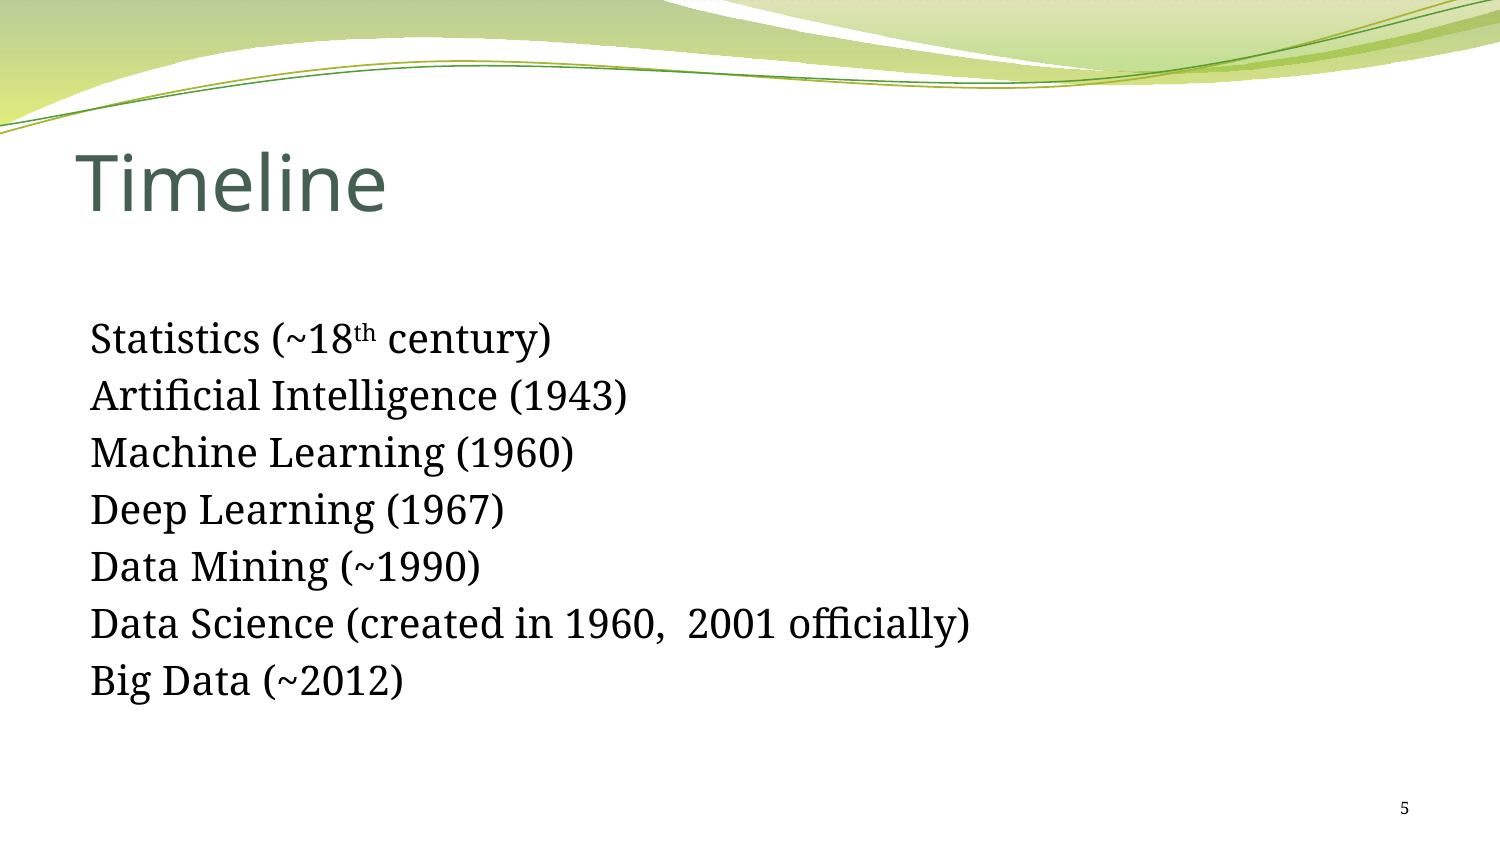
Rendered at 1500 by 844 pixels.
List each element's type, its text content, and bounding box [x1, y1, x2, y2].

list Statistics (~18th century) Artificial Intelligence (1943) Machine Learning (1960) Deep Learning (1967) Data Mining (~1990) Data Science (created in 1960, 2001 officially) Big Data (~2012) [75, 238, 1425, 779]
title Timeline [75, 86, 1425, 228]
slide_number 5 [1299, 782, 1425, 827]
